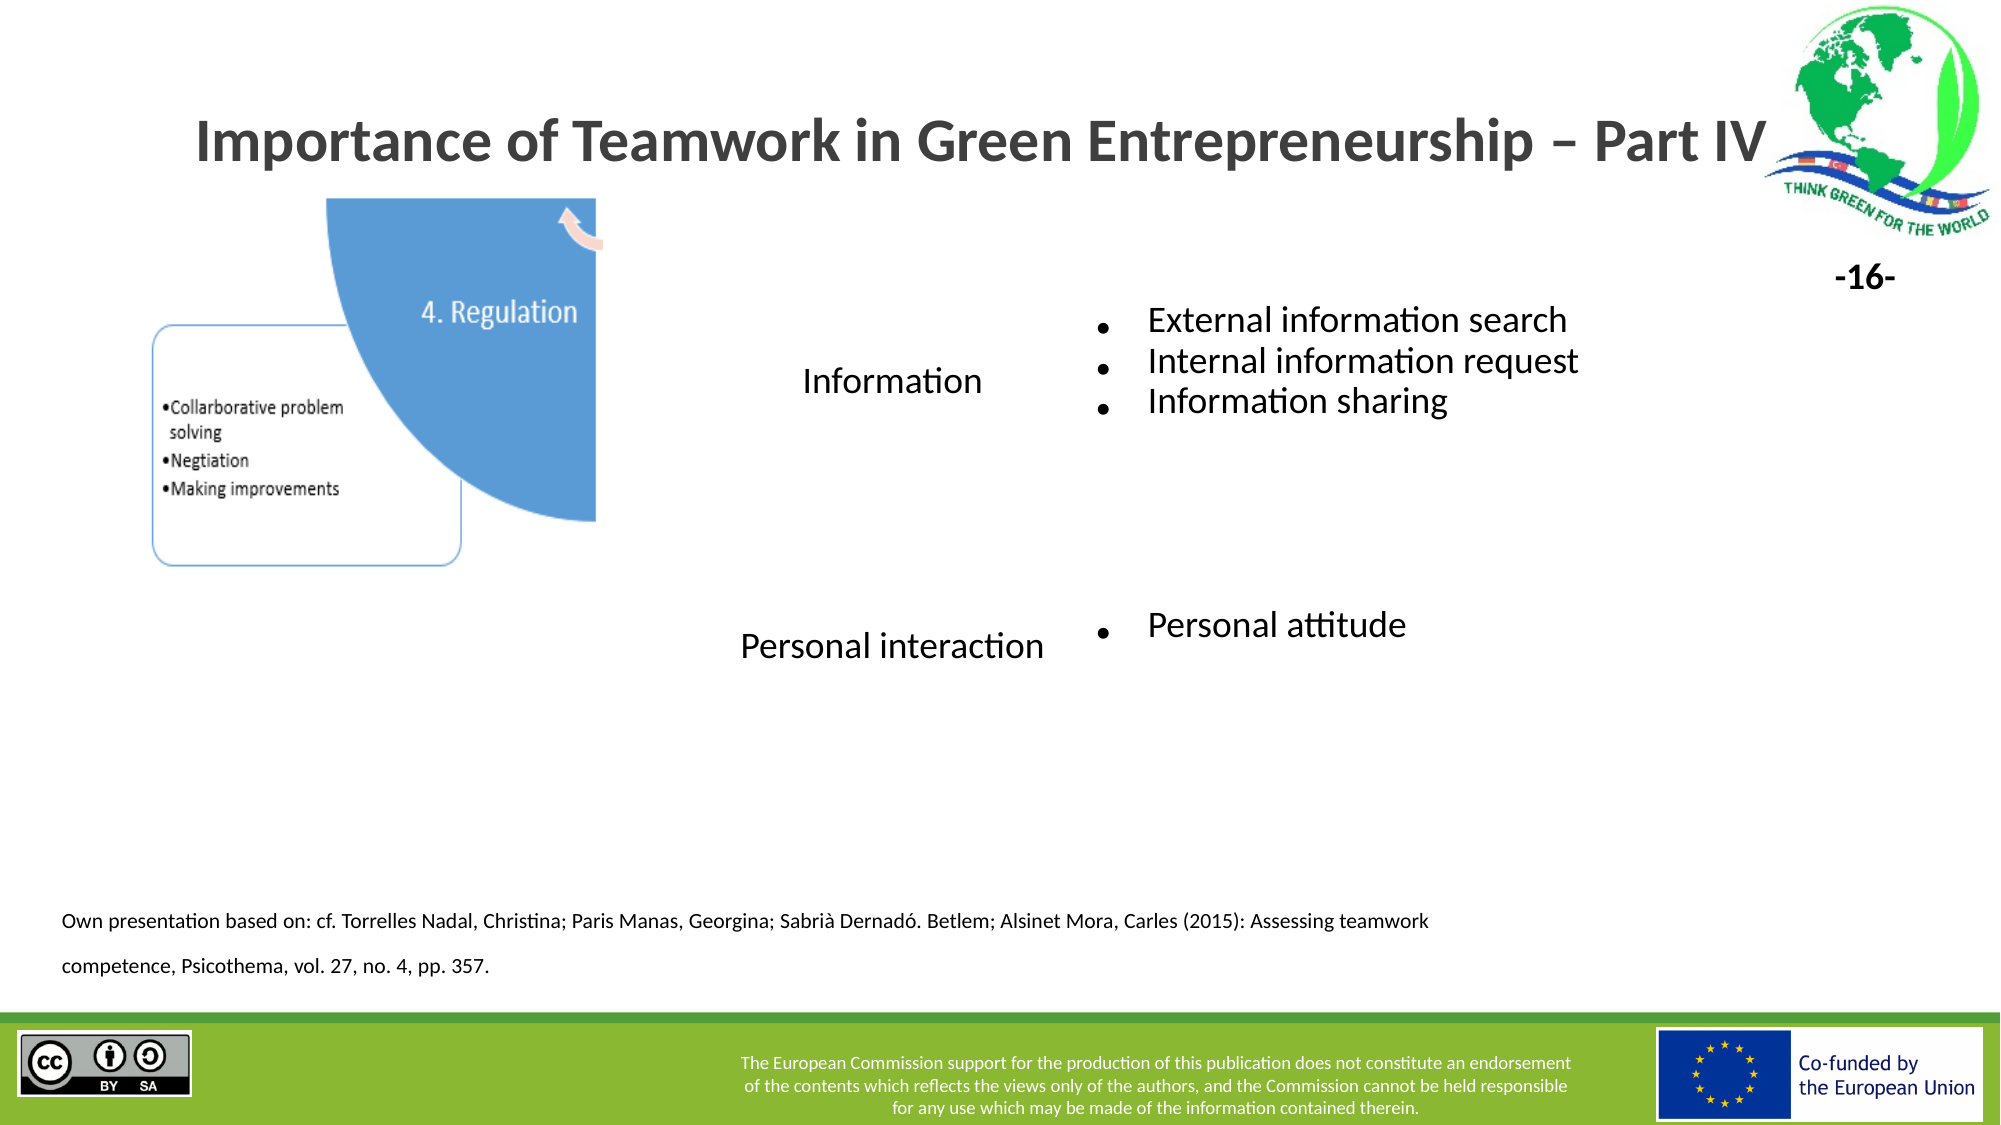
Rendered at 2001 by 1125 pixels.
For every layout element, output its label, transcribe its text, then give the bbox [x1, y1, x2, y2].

picture [1656, 1027, 1983, 1122]
picture [17, 1030, 192, 1097]
table_cell Personal attitude [1080, 565, 1637, 730]
title Importance of Teamwork in Green Entrepreneurship – Part IV [180, 47, 1830, 183]
picture [1761, 3, 2001, 241]
table_header Information [705, 201, 1080, 565]
text_box Own presentation based on: cf. Torrelles Nadal, Christina; Paris Manas, Georgina; Sabrià Dernadó. Betlem; Alsinet Mora, Carles (2015): Assessing teamwork competence, Psicothema, vol. 27, no. 4, pp. 357. [46, 894, 1464, 1000]
picture [111, 192, 603, 591]
table_cell Personal interaction [705, 565, 1080, 730]
table_header External information search Internal information request Information sharing [1080, 201, 1637, 565]
